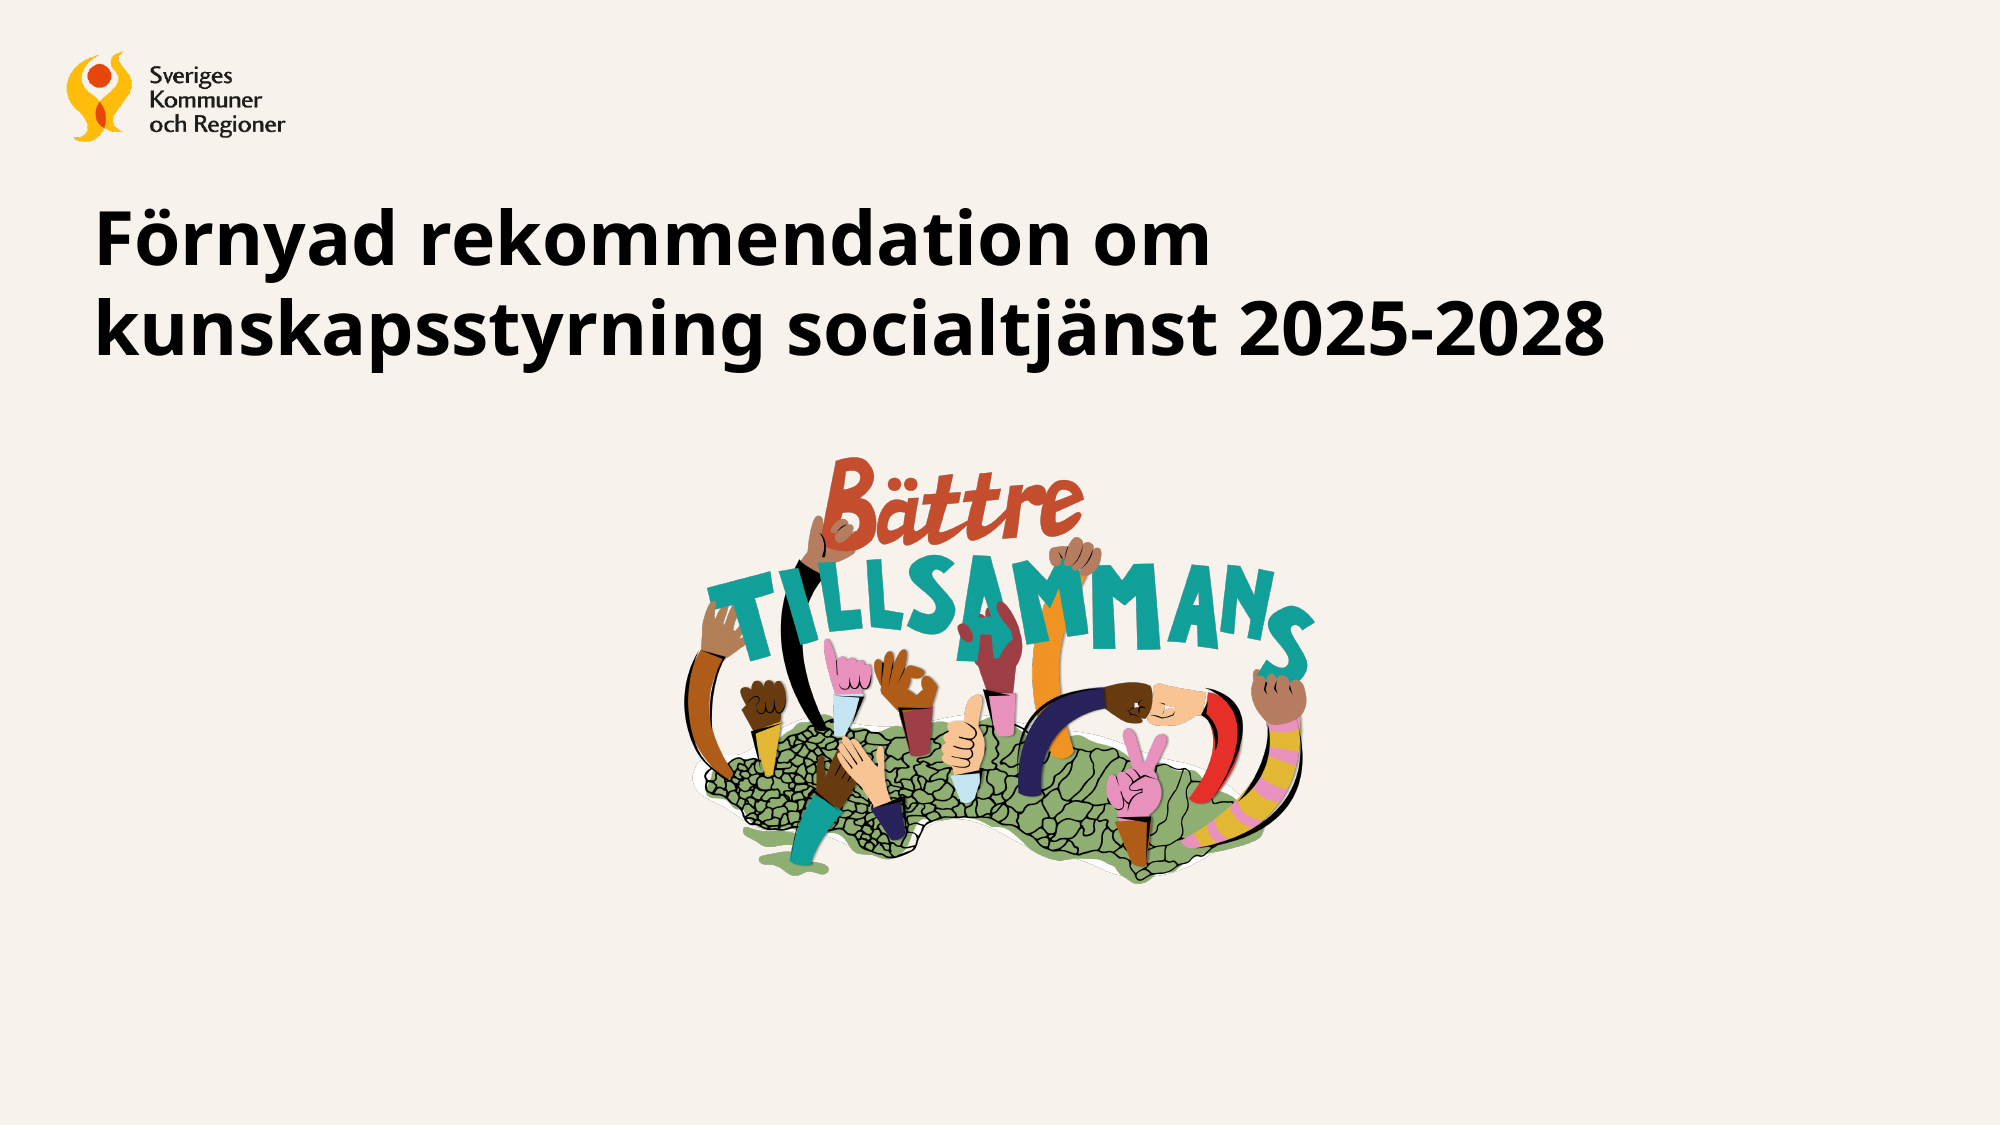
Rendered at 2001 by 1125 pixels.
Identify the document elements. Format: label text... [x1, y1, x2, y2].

title Förnyad rekommendation om kunskapsstyrning socialtjänst 2025-2028 [78, 183, 1655, 507]
picture [684, 457, 1315, 884]
picture [66, 51, 286, 142]
